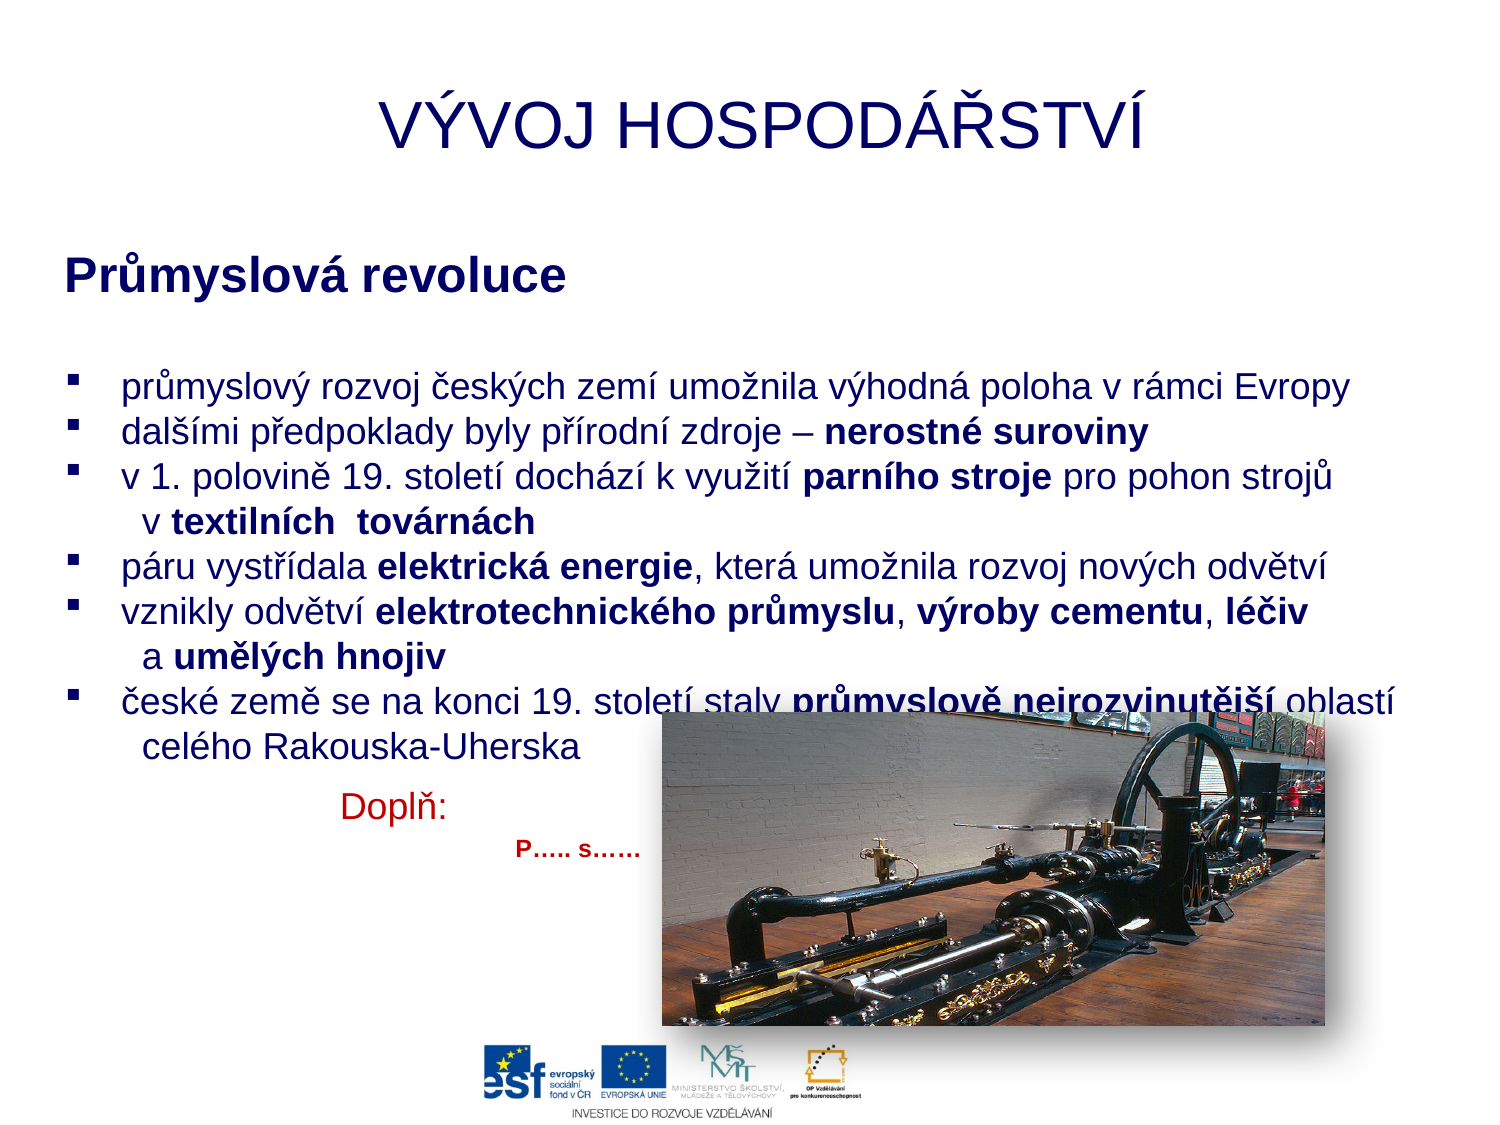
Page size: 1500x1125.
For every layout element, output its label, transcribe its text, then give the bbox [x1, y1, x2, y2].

text_box VÝVOJ HOSPODÁŘSTVÍ Průmyslová revoluce průmyslový rozvoj českých zemí umožnila výhodná poloha v rámci Evropy dalšími předpoklady byly přírodní zdroje – nerostné suroviny v 1. polovině 19. století dochází k využití parního stroje pro pohon strojů v textilních továrnách páru vystřídala elektrická energie, která umožnila rozvoj nových odvětví vznikly odvětví elektrotechnického průmyslu, výroby cementu, léčiv a umělých hnojiv české země se na konci 19. století staly průmyslově nejrozvinutější oblastí celého Rakouska-Uherska [49, 74, 1475, 775]
text_box P….. s…… [500, 825, 657, 870]
picture [472, 1037, 873, 1125]
picture [662, 712, 1326, 1026]
text_box Doplň: [324, 774, 500, 835]
